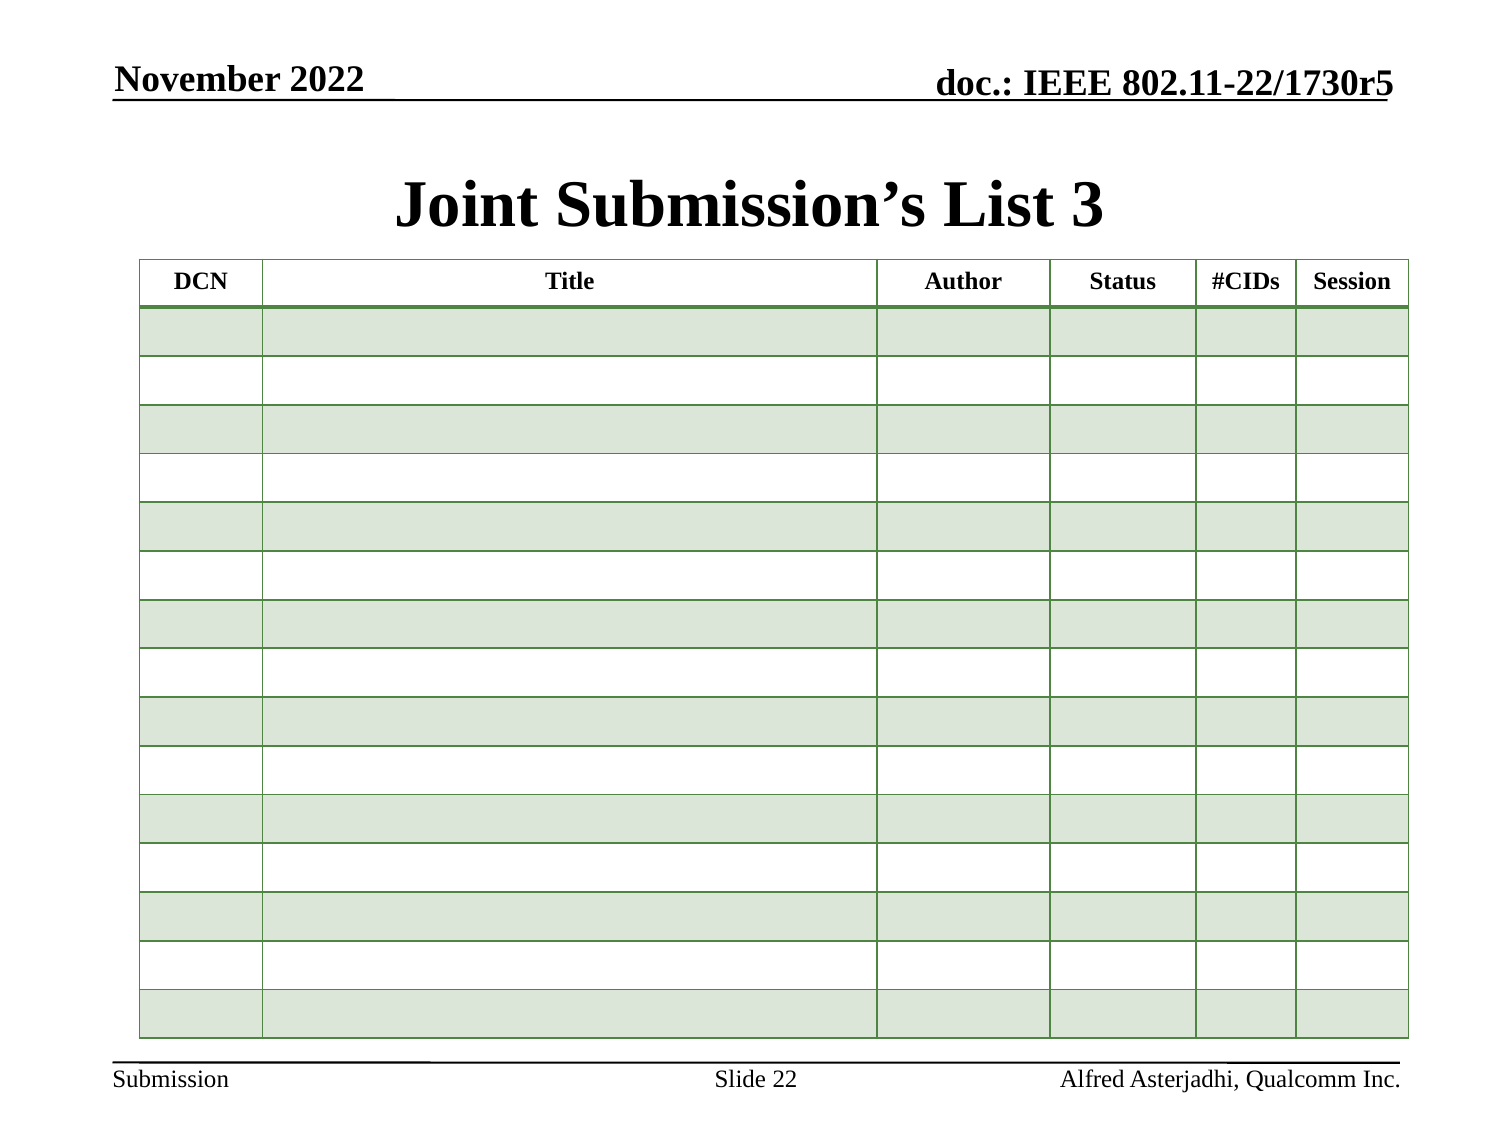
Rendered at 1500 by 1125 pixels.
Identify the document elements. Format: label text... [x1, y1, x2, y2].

table_cell [878, 357, 1049, 404]
table_header Title [263, 260, 876, 305]
table_cell [140, 503, 262, 550]
table_cell [140, 357, 262, 404]
table_cell [1297, 357, 1408, 404]
table_cell [1051, 844, 1195, 891]
table_cell [1051, 698, 1195, 745]
table_cell [878, 698, 1049, 745]
table_cell [1297, 503, 1408, 550]
table_cell [878, 893, 1049, 940]
table_cell [263, 698, 876, 745]
table_cell [1051, 552, 1195, 599]
table_cell [1197, 795, 1295, 842]
table_cell [1051, 309, 1195, 355]
table_cell [1051, 747, 1195, 794]
table_cell [1297, 795, 1408, 842]
table_cell [1197, 747, 1295, 794]
table_cell [1197, 844, 1295, 891]
table_header Session [1297, 260, 1408, 305]
table_cell [1297, 454, 1408, 501]
table_cell [263, 309, 876, 355]
table_cell [140, 454, 262, 501]
table_header Author [878, 260, 1049, 305]
table_cell [1051, 942, 1195, 989]
table_cell [1051, 454, 1195, 501]
table_cell [140, 942, 262, 989]
table_cell [1197, 698, 1295, 745]
table_cell [263, 747, 876, 794]
table_cell [1197, 309, 1295, 355]
table_header #CIDs [1197, 260, 1295, 305]
table_cell [878, 747, 1049, 794]
table_cell [263, 454, 876, 501]
table_cell [878, 795, 1049, 842]
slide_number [114, 54, 423, 100]
table_cell [263, 503, 876, 550]
table_cell [878, 844, 1049, 891]
table_cell [878, 990, 1049, 1037]
table_cell [1051, 649, 1195, 696]
table_cell [140, 601, 262, 647]
table_cell [1197, 942, 1295, 989]
table_cell [140, 309, 262, 355]
table_cell [263, 893, 876, 940]
table_cell [263, 552, 876, 599]
table_cell [1297, 552, 1408, 599]
table_cell [1051, 503, 1195, 550]
slide_number Slide 22 [712, 1061, 800, 1123]
table_cell [878, 503, 1049, 550]
table_cell [263, 601, 876, 647]
table_cell [263, 942, 876, 989]
table_cell [263, 406, 876, 453]
footer Alfred Asterjadhi, Qualcomm Inc. [878, 1061, 1402, 1093]
table_cell [140, 893, 262, 940]
table_cell [263, 795, 876, 842]
table_cell [1197, 357, 1295, 404]
table_cell [1297, 990, 1408, 1037]
table_cell [263, 649, 876, 696]
table_cell [1051, 406, 1195, 453]
table_cell [1197, 893, 1295, 940]
table_cell [1197, 503, 1295, 550]
table_cell [1197, 601, 1295, 647]
table_cell [1051, 601, 1195, 647]
table_cell [1197, 552, 1295, 599]
table_cell [878, 552, 1049, 599]
table_cell [1197, 406, 1295, 453]
table_cell [140, 649, 262, 696]
table_cell [140, 844, 262, 891]
table_cell [140, 406, 262, 453]
table_cell [140, 747, 262, 794]
table_cell [878, 649, 1049, 696]
table_cell [1297, 893, 1408, 940]
table_cell [1297, 309, 1408, 355]
table_cell [140, 698, 262, 745]
table_cell [878, 309, 1049, 355]
table_cell [1297, 844, 1408, 891]
title Joint Submission’s List 3 [112, 112, 1388, 288]
table_cell [1197, 649, 1295, 696]
table_cell [878, 601, 1049, 647]
table_cell [1051, 893, 1195, 940]
table_cell [1297, 942, 1408, 989]
table_cell [1051, 357, 1195, 404]
table_cell [878, 454, 1049, 501]
table_cell [1297, 601, 1408, 647]
table_cell [263, 357, 876, 404]
table_cell [1051, 990, 1195, 1037]
table_cell [263, 844, 876, 891]
table_cell [1297, 747, 1408, 794]
table_header DCN [140, 260, 262, 305]
table_cell [878, 406, 1049, 453]
table_cell [878, 942, 1049, 989]
table_cell [1297, 649, 1408, 696]
table_cell [140, 552, 262, 599]
table_cell [1197, 454, 1295, 501]
table_cell [1197, 990, 1295, 1037]
table_cell [140, 990, 262, 1037]
table_cell [1297, 406, 1408, 453]
table_cell [1297, 698, 1408, 745]
table_cell [140, 795, 262, 842]
table_cell [1051, 795, 1195, 842]
table_header Status [1051, 260, 1195, 305]
table_cell [263, 990, 876, 1037]
